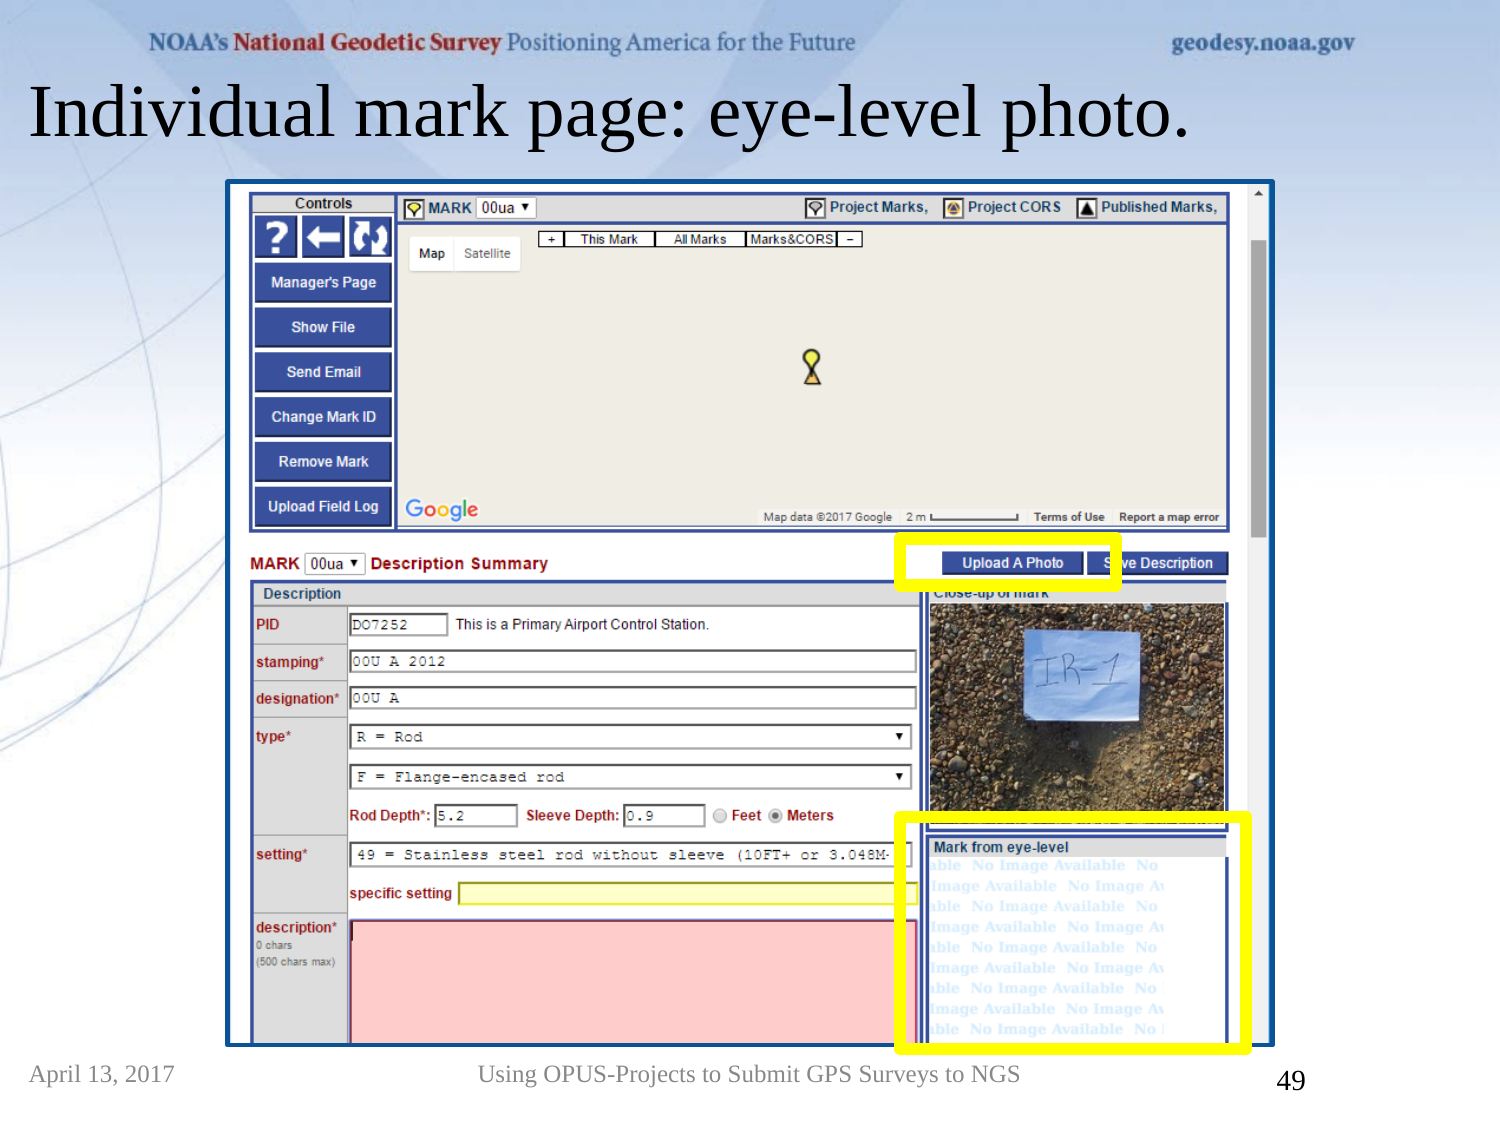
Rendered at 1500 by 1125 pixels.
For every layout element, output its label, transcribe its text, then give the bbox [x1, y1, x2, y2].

slide_number 49 [1262, 1042, 1486, 1115]
text_box Individual mark page: eye-level photo. [13, 54, 1486, 185]
text_box April 13, 2017 [13, 1042, 237, 1115]
picture [0, 0, 1500, 1125]
text_box Using OPUS-Projects to Submit GPS Surveys to NGS [237, 1052, 1262, 1115]
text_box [229, 183, 1271, 1043]
